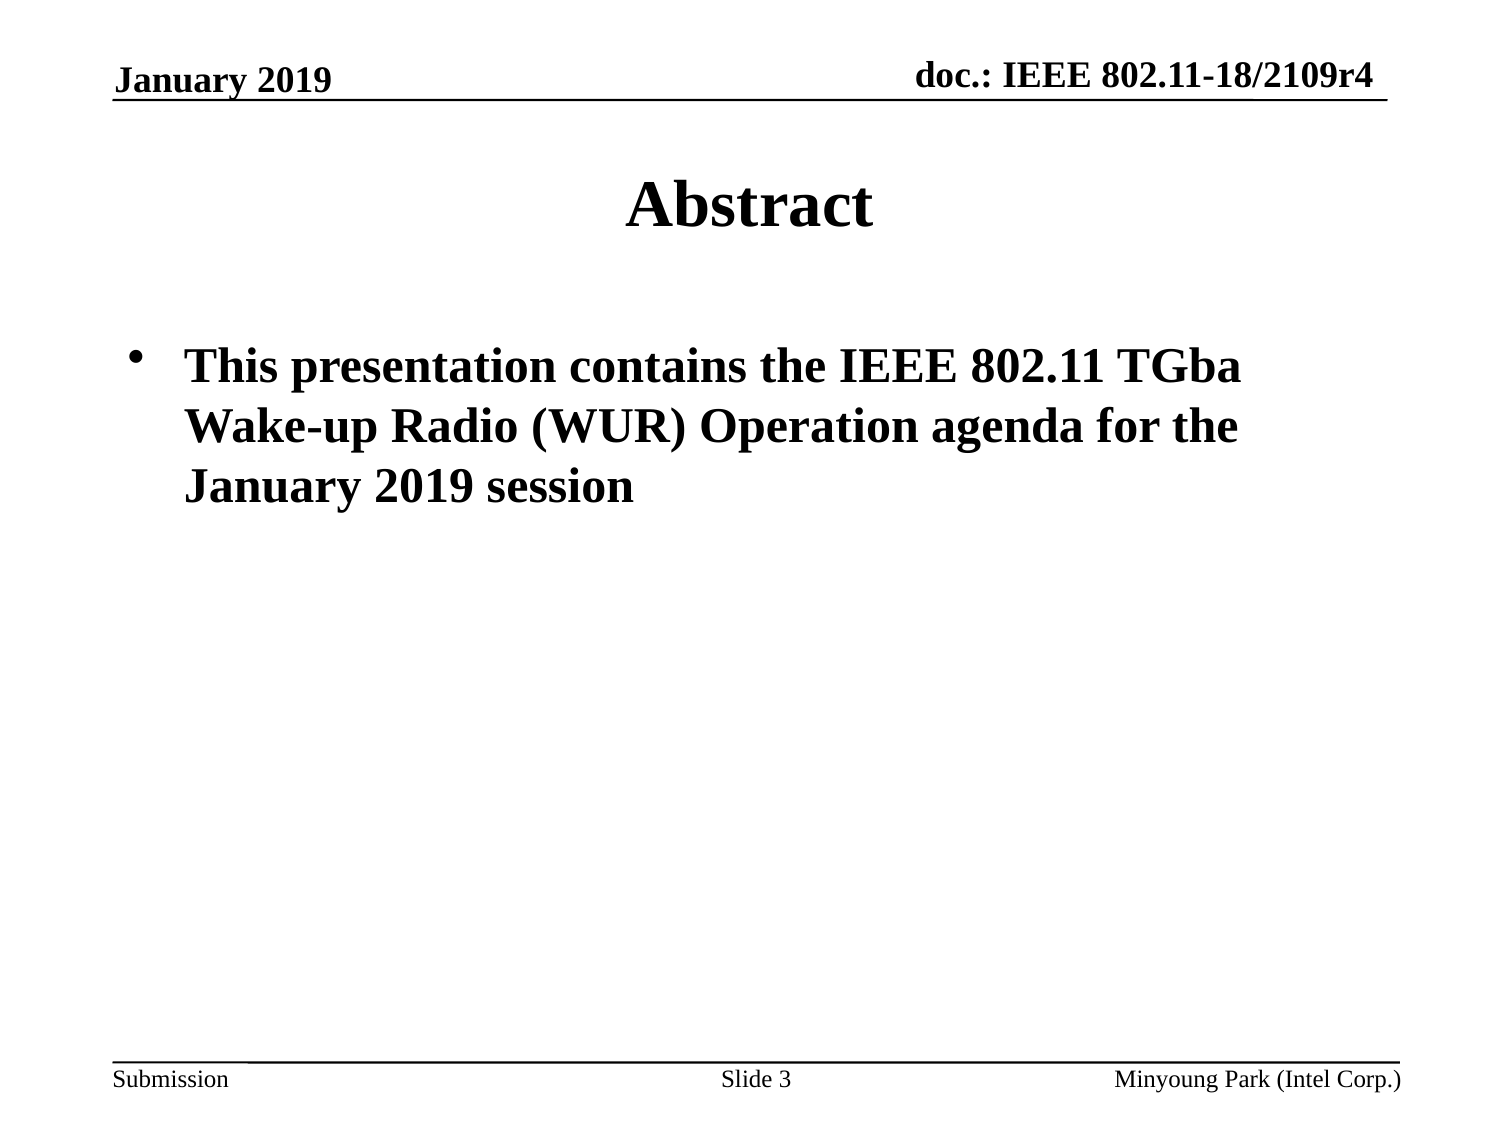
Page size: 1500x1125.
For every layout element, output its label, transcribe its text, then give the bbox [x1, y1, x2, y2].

slide_number Slide 3 [712, 1061, 800, 1093]
footer Minyoung Park (Intel Corp.) [949, 1061, 1402, 1093]
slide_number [114, 54, 335, 101]
title Abstract [112, 112, 1388, 288]
list This presentation contains the IEEE 802.11 TGba Wake-up Radio (WUR) Operation agenda for the January 2019 session [112, 324, 1388, 1000]
